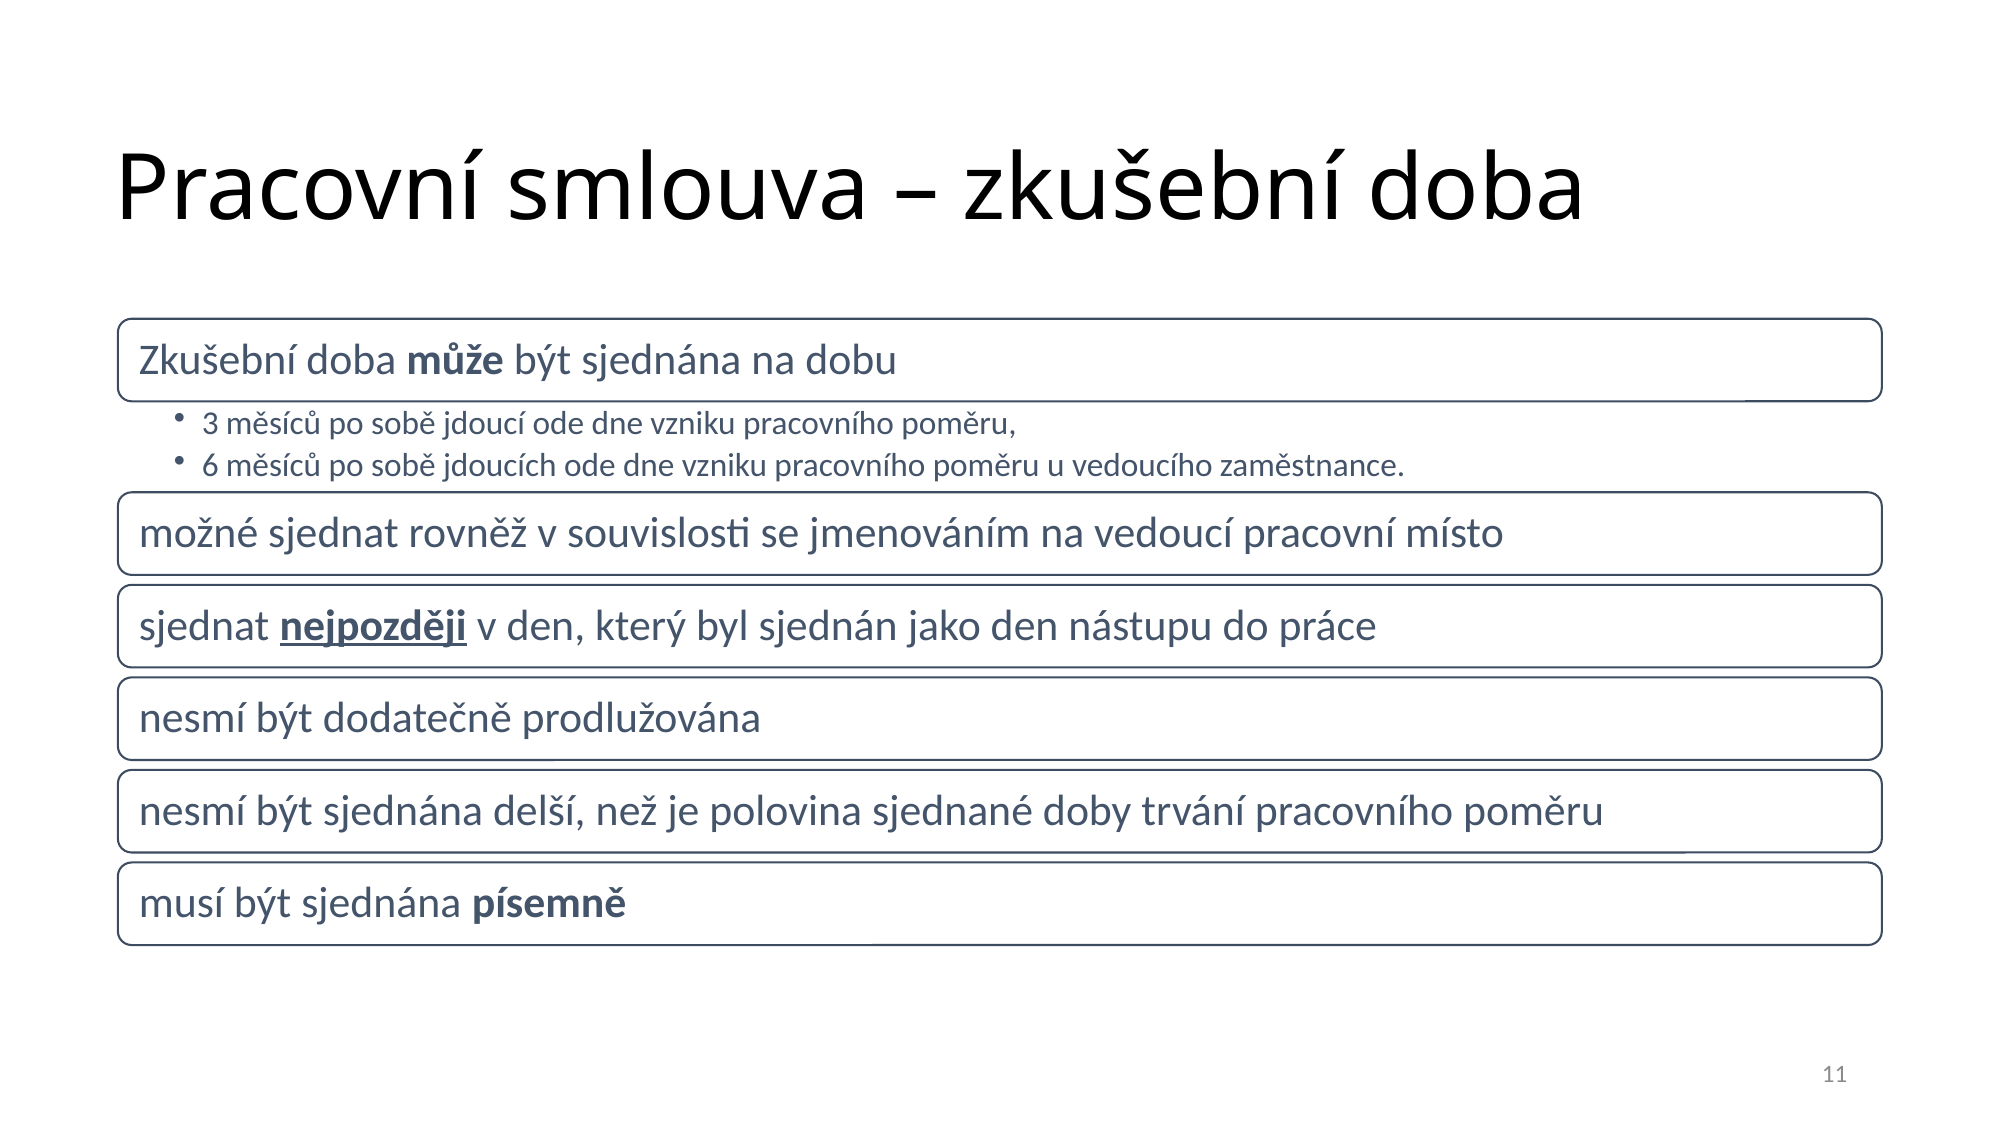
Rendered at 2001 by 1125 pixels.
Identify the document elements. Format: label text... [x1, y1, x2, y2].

slide_number 11 [1412, 1042, 1863, 1103]
title Pracovní smlouva – zkušební doba [99, 58, 1900, 247]
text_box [117, 306, 1882, 957]
